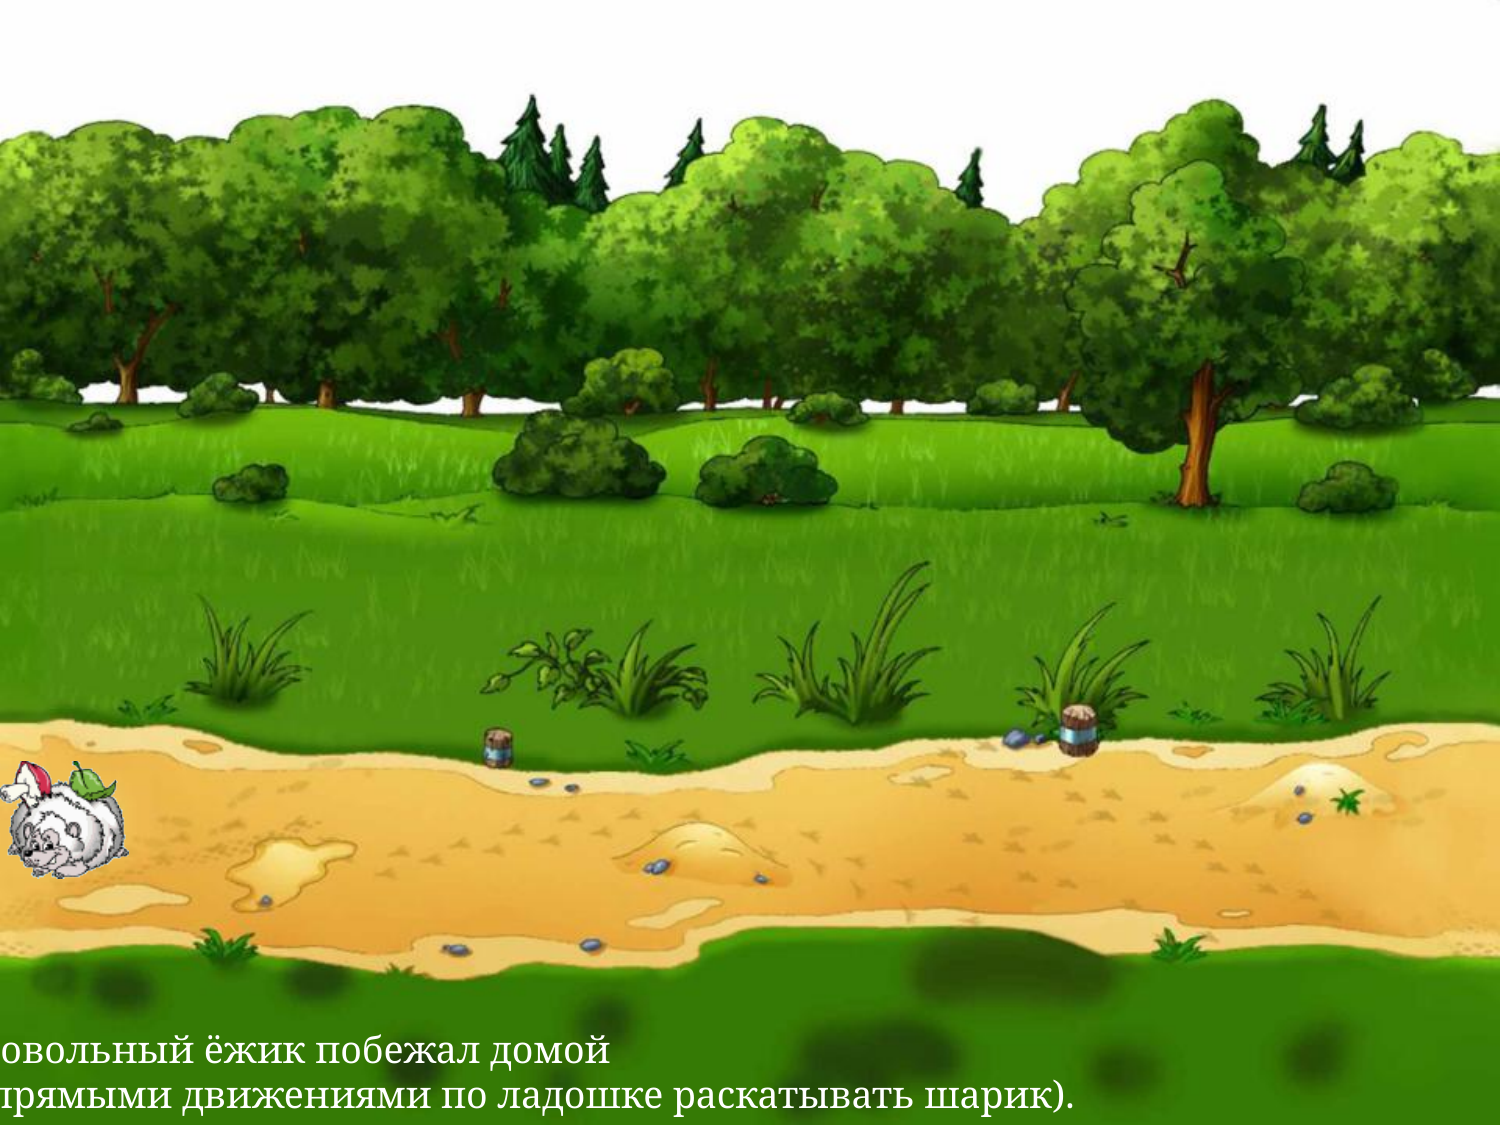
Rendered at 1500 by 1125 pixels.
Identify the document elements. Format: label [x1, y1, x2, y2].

list [0, 0, 1500, 1125]
picture [0, 761, 129, 880]
